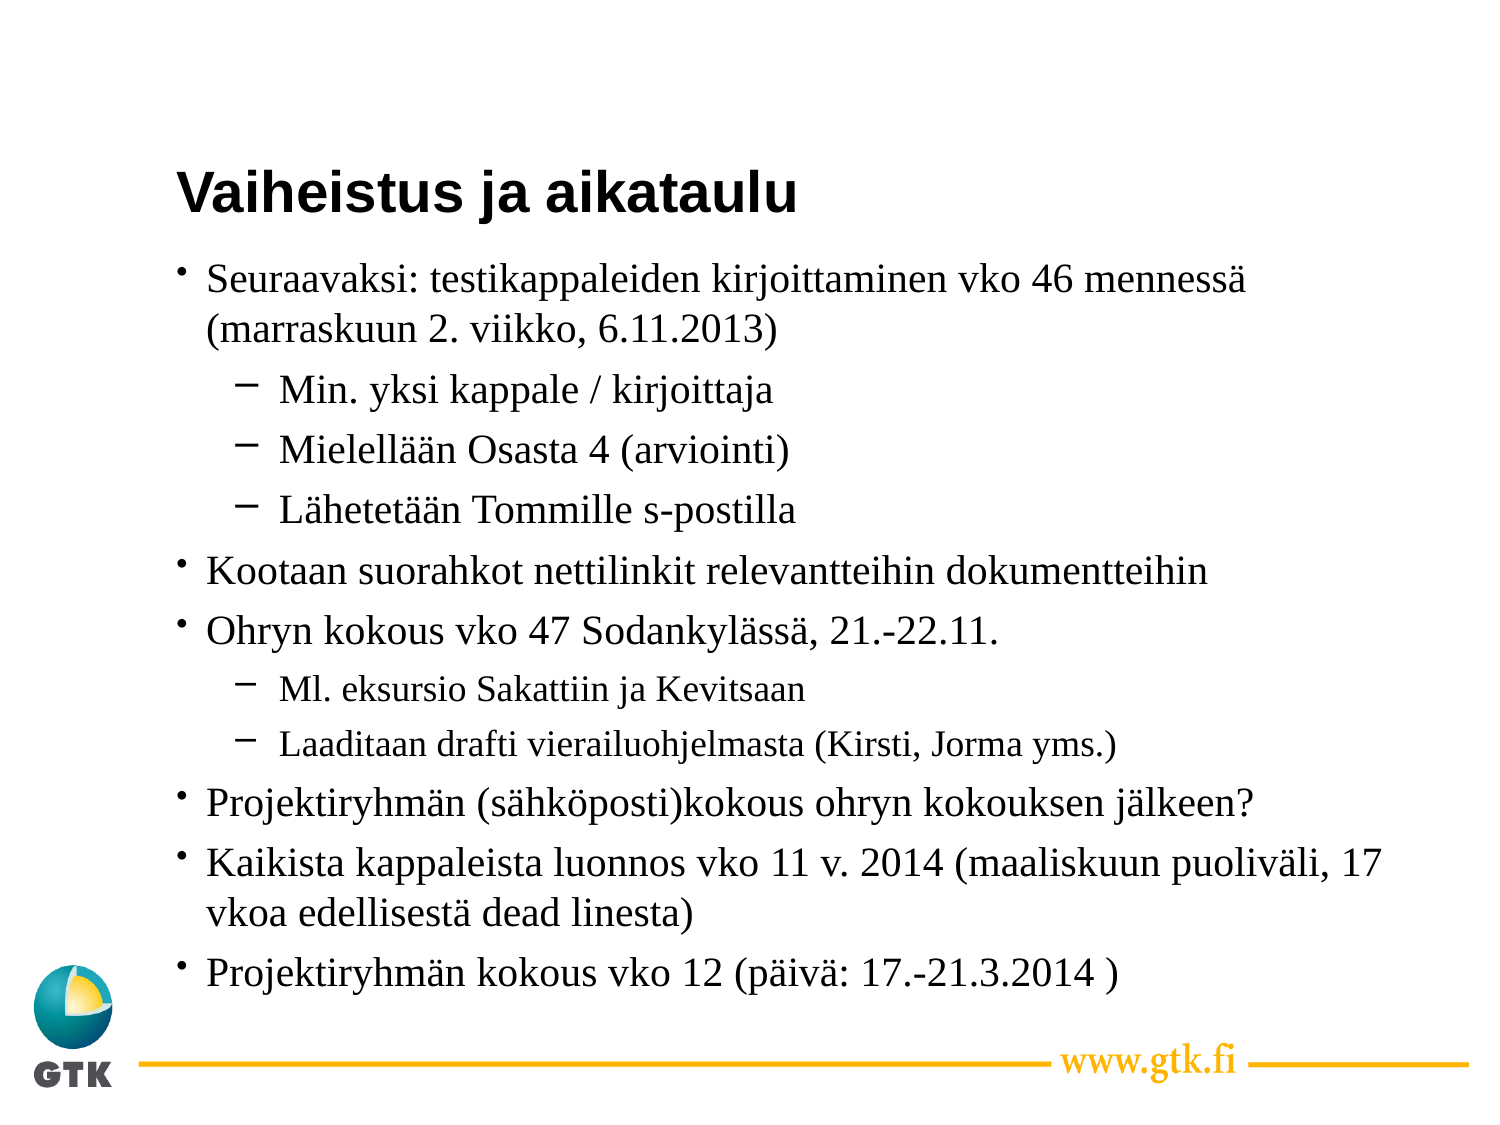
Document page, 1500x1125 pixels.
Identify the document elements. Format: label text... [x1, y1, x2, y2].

title Vaiheistus ja aikataulu [161, 31, 1448, 232]
picture [131, 1032, 1478, 1092]
list Seuraavaksi: testikappaleiden kirjoittaminen vko 46 mennessä (marraskuun 2. viikko, 6.11.2013) Min. yksi kappale / kirjoittaja Mielellään Osasta 4 (arviointi) Lähetetään Tommille s-postilla Kootaan suorahkot nettilinkit relevantteihin dokumentteihin Ohryn kokous vko 47 Sodankylässä, 21.-22.11. Ml. eksursio Sakattiin ja Kevitsaan Laaditaan drafti vierailuohjelmasta (Kirsti, Jorma yms.) Projektiryhmän (sähköposti)kokous ohryn kokouksen jälkeen? Kaikista kappaleista luonnos vko 11 v. 2014 (maaliskuun puoliväli, 17 vkoa edellisestä dead linesta) Projektiryhmän kokous vko 12 (päivä: 17.-21.3.2014 ) [161, 243, 1448, 1000]
picture [28, 952, 118, 1094]
